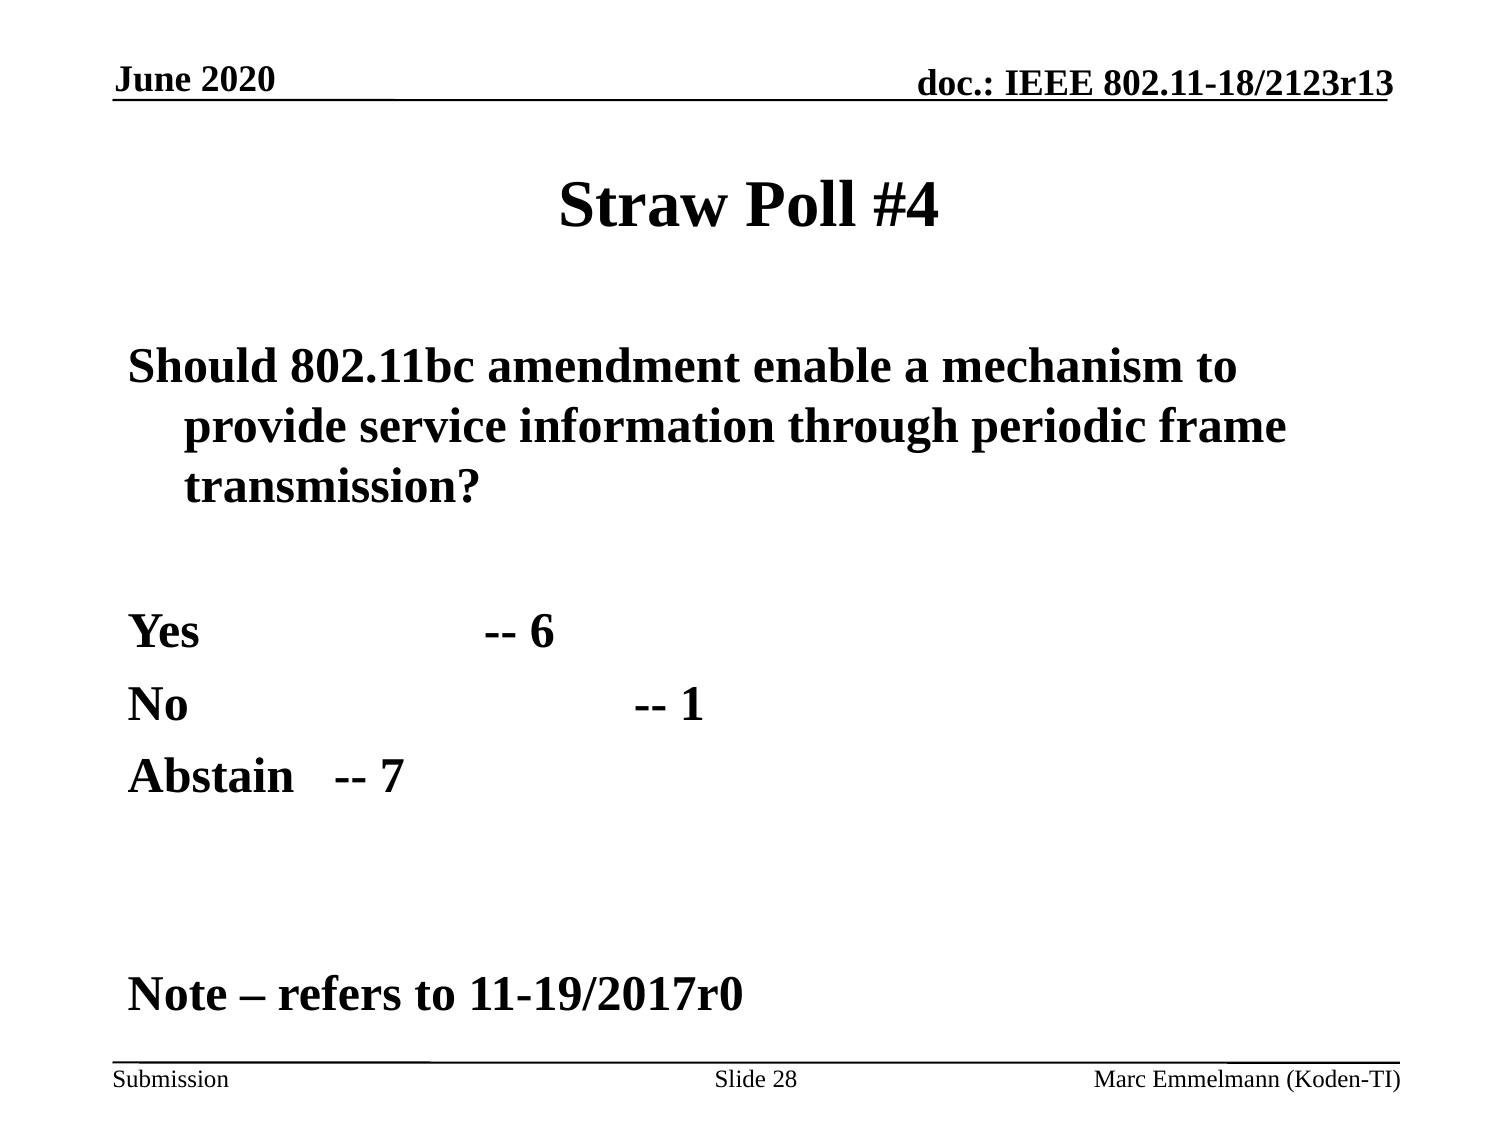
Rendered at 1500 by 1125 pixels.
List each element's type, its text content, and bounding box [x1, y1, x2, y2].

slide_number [114, 54, 423, 100]
list Should 802.11bc amendment enable a mechanism to provide service information through periodic frame transmission? Yes -- 6 No -- 1 Abstain -- 7 Note – refers to 11-19/2017r0 [112, 324, 1388, 1000]
footer Marc Emmelmann (Koden-TI) [878, 1061, 1402, 1093]
slide_number Slide 28 [712, 1061, 800, 1123]
title Straw Poll #4 [112, 112, 1388, 288]
